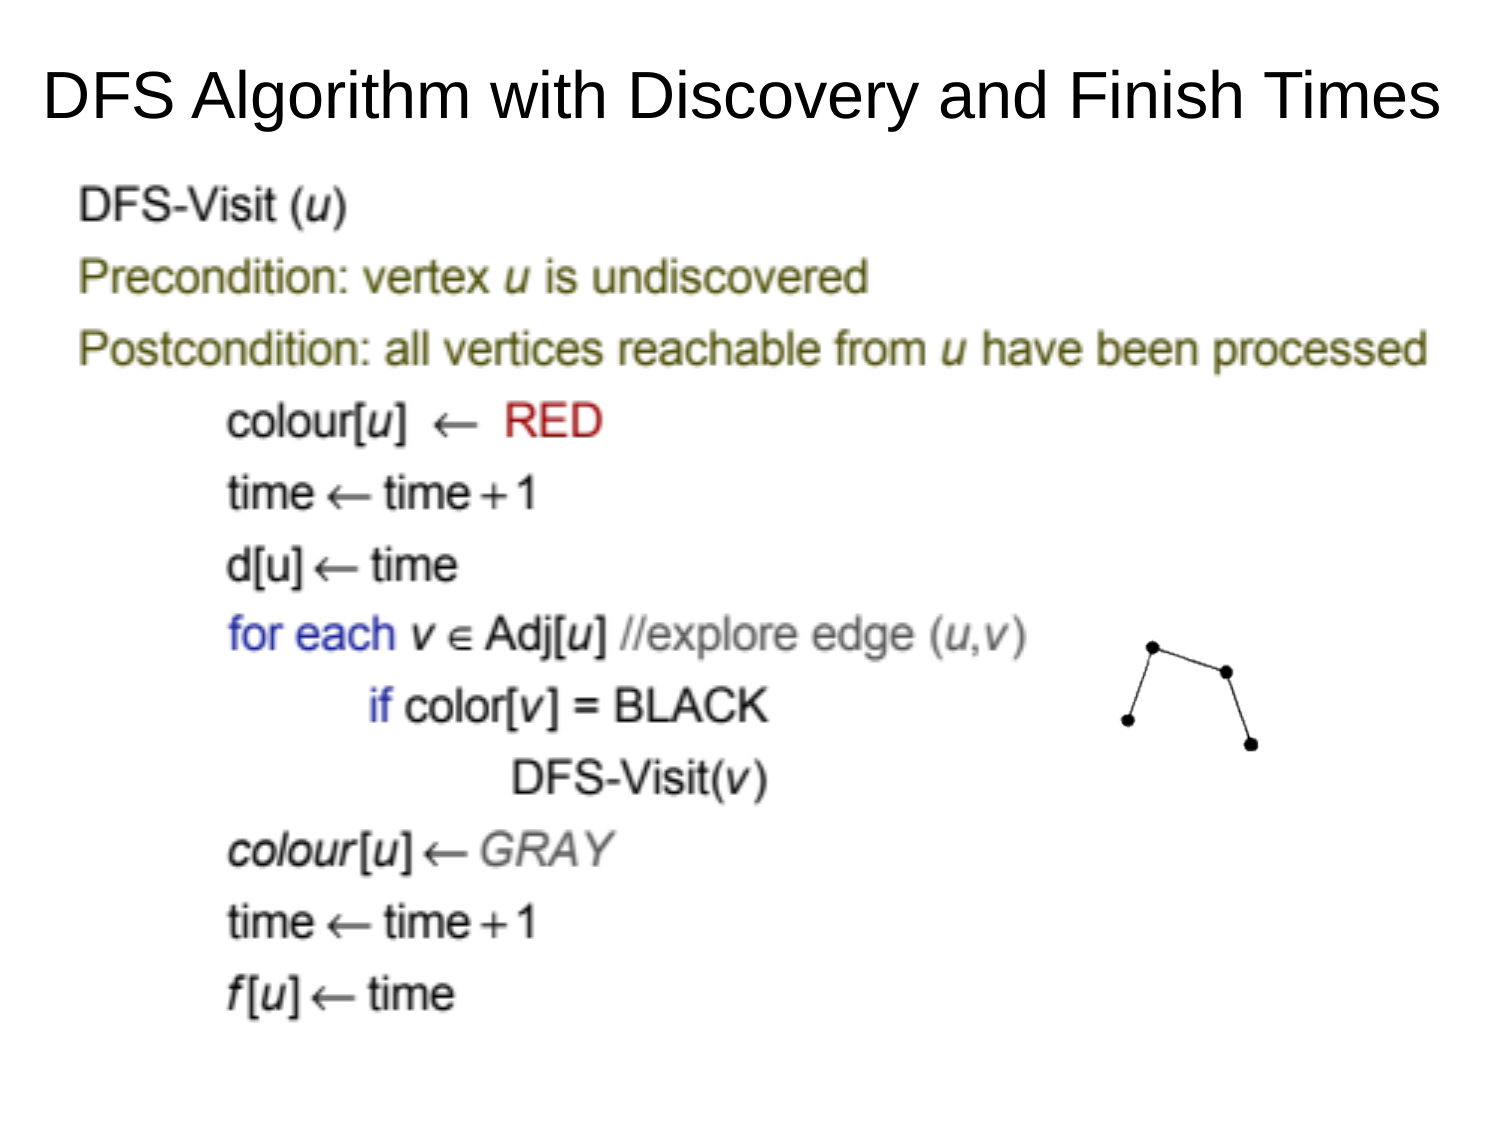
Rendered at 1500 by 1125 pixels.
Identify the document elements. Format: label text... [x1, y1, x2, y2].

picture [1113, 630, 1267, 763]
text_box DFS Algorithm with Discovery and Finish Times [9, 45, 1477, 138]
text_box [74, 177, 1430, 1026]
